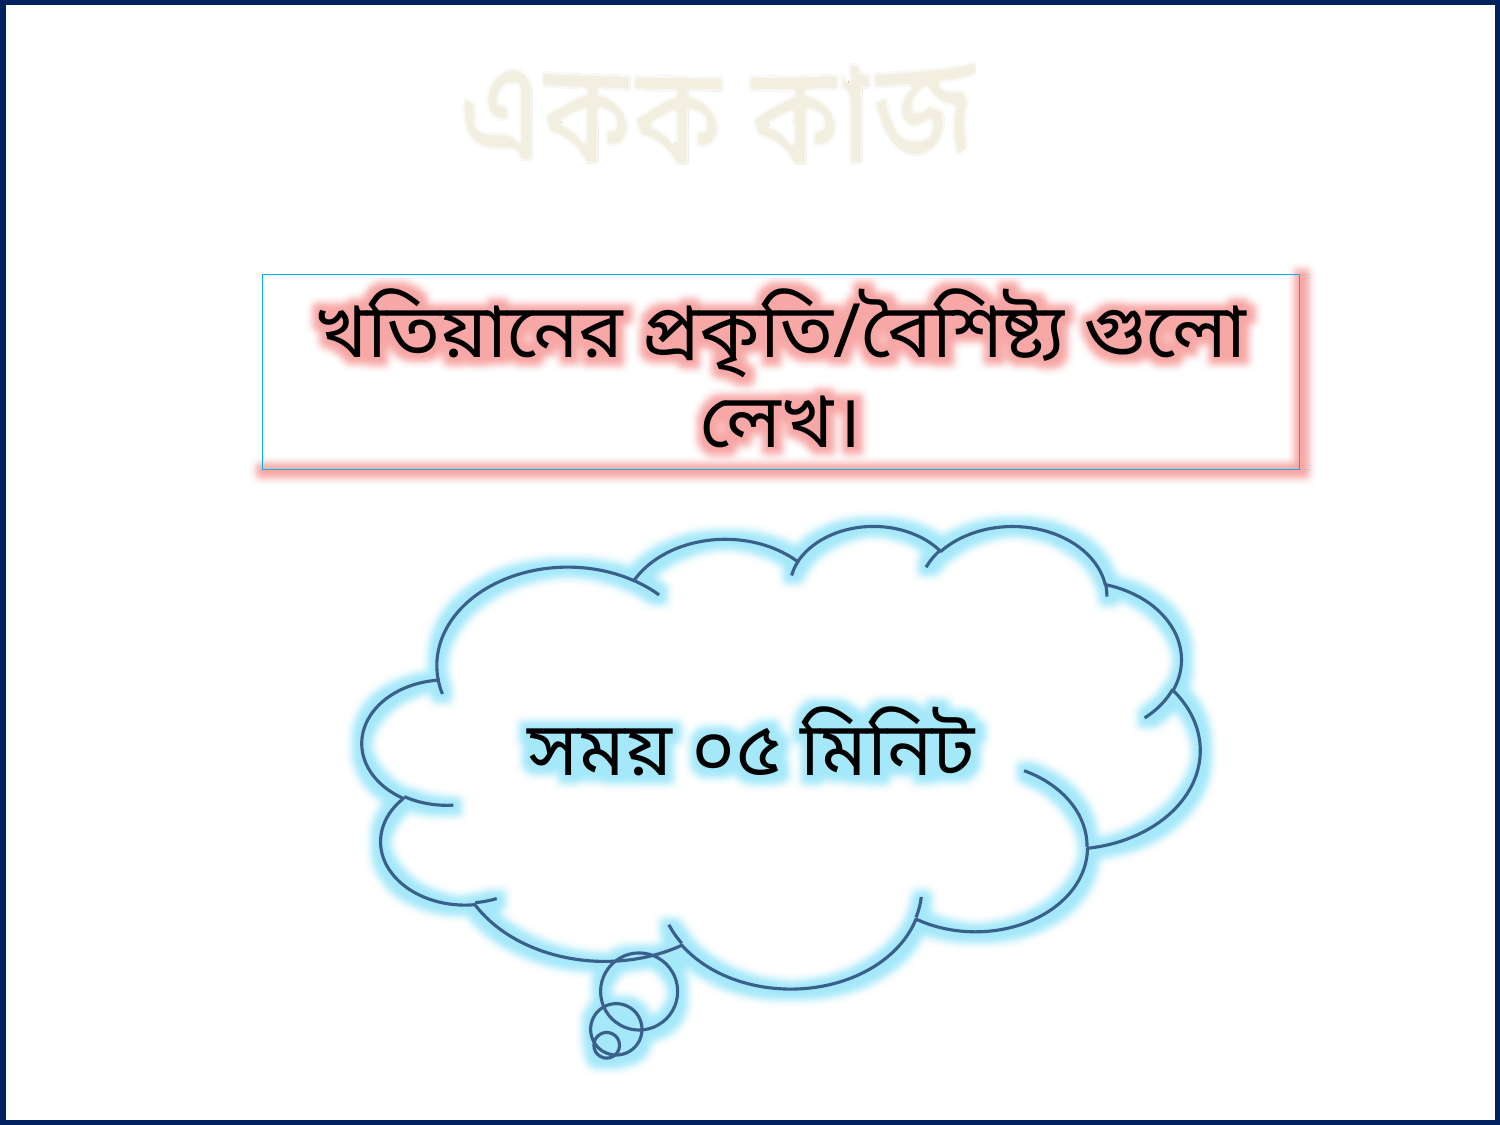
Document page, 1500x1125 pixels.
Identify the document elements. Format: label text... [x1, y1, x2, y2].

text_box [1, 0, 1500, 1125]
text_box একক কাজ [252, 265, 1312, 482]
text_box সময় ০৫ মিনিট [359, 524, 1203, 1061]
text_box খতিয়ানের প্রকৃতি/বৈশিষ্ট্য গুলো লেখ। [255, 268, 1309, 479]
